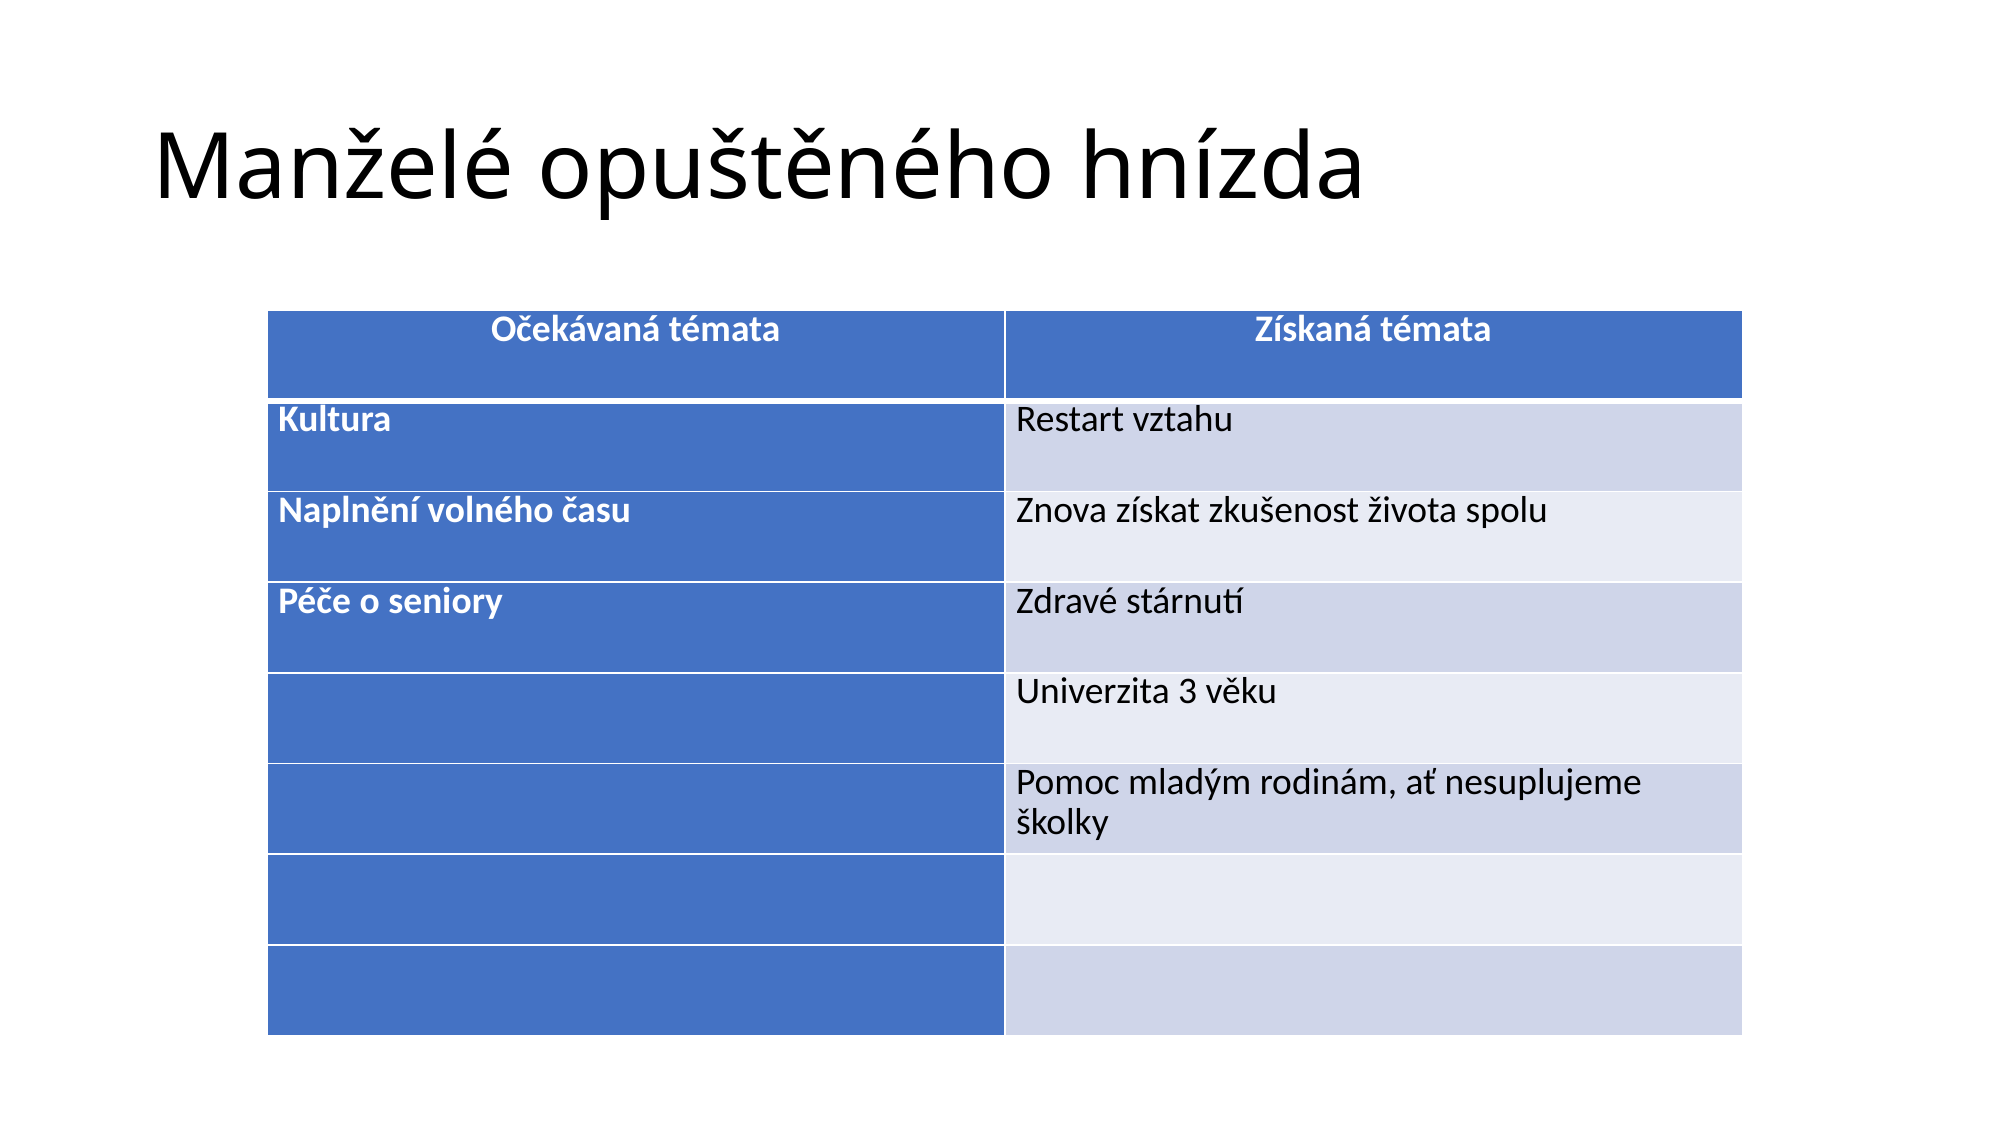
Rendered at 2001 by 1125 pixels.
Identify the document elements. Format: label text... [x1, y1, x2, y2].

table_cell [1006, 946, 1742, 1035]
table_cell [268, 855, 1004, 944]
table_cell Kultura [268, 404, 1004, 491]
title Manželé opuštěného hnízda [137, 59, 1863, 278]
table_cell [268, 946, 1004, 1035]
table_cell [1006, 855, 1742, 944]
table_cell Restart vztahu [1006, 404, 1742, 491]
table_cell Pomoc mladým rodinám, ať nesuplujeme školky [1006, 764, 1742, 853]
table_cell Zdravé stárnutí [1006, 583, 1742, 672]
table_header Očekávaná témata [268, 311, 1004, 398]
table_cell [268, 674, 1004, 763]
table_cell Naplnění volného času [268, 492, 1004, 581]
table_cell Péče o seniory [268, 583, 1004, 672]
table_cell Znova získat zkušenost života spolu [1006, 492, 1742, 581]
table_header Získaná témata [1006, 311, 1742, 398]
table_cell [268, 764, 1004, 853]
table_cell Univerzita 3 věku [1006, 674, 1742, 763]
